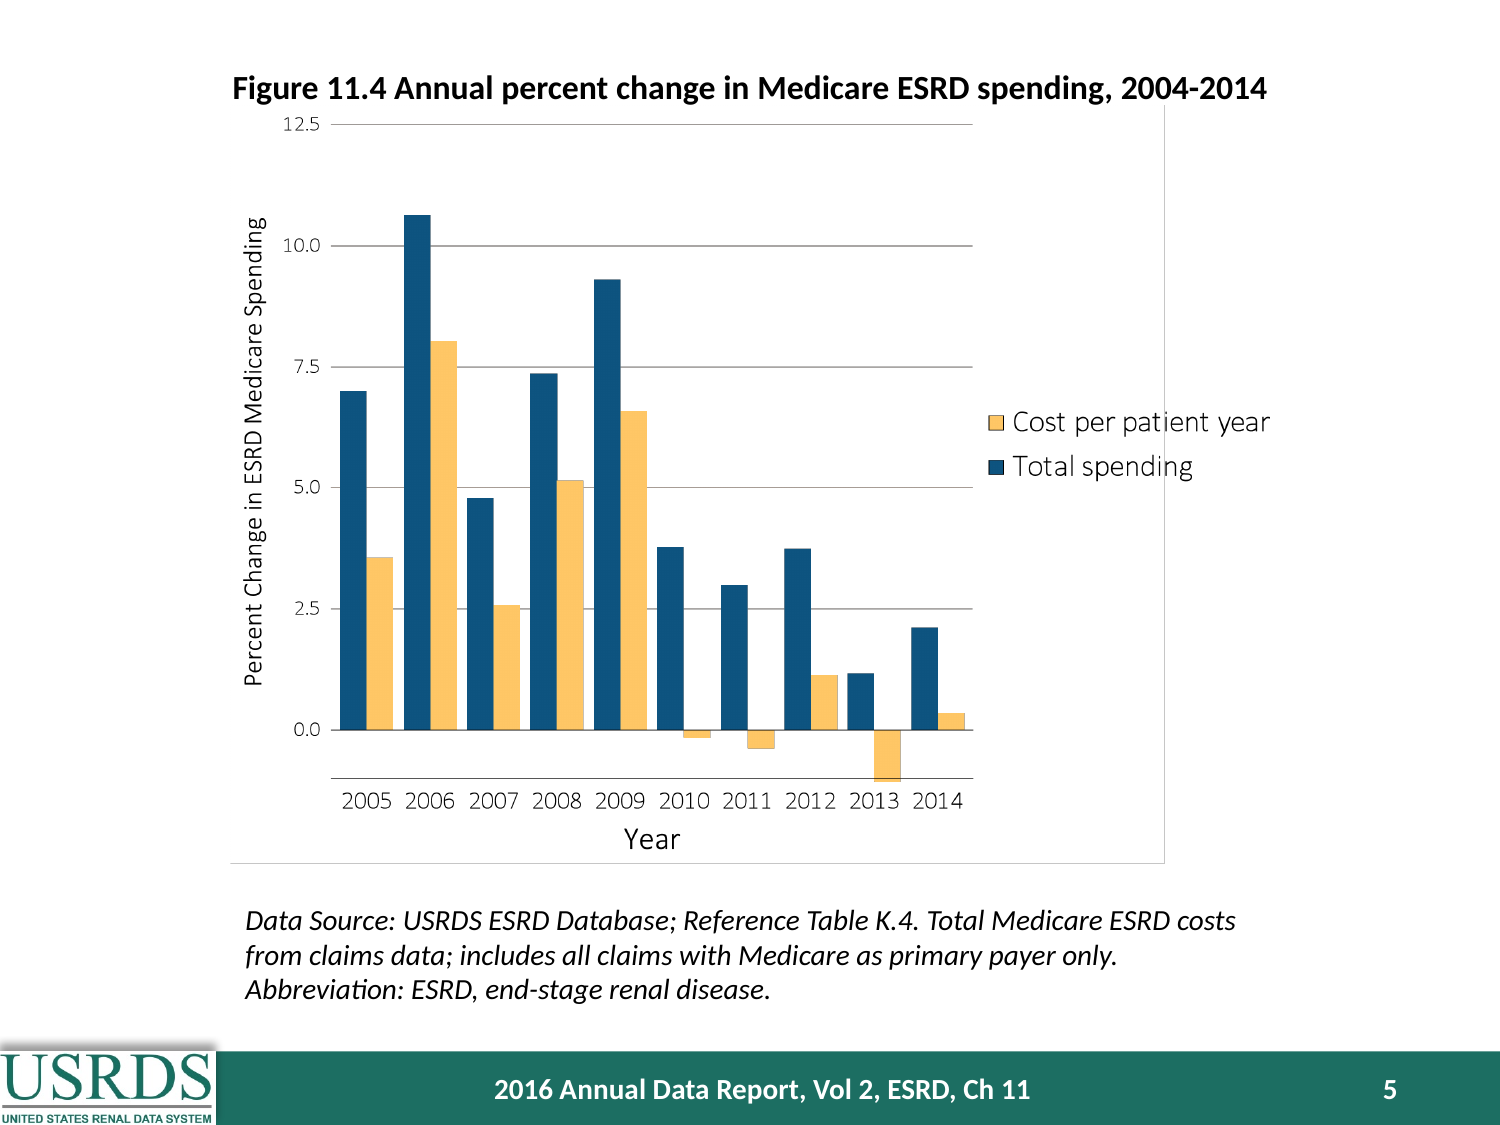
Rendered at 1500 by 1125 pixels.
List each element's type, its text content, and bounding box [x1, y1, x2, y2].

text_box Figure 11.4 Annual percent change in Medicare ESRD spending, 2004-2014 [0, 51, 1500, 137]
slide_number 5 [1262, 1062, 1413, 1108]
picture [0, 1051, 216, 1125]
picture [230, 105, 1270, 864]
text_box Data Source: USRDS ESRD Database; Reference Table K.4. Total Medicare ESRD costs from claims data; includes all claims with Medicare as primary payer only. Abbreviation: ESRD, end-stage renal disease. [230, 893, 1270, 1014]
footer 2016 Annual Data Report, Vol 2, ESRD, Ch 11 [474, 1062, 1050, 1113]
